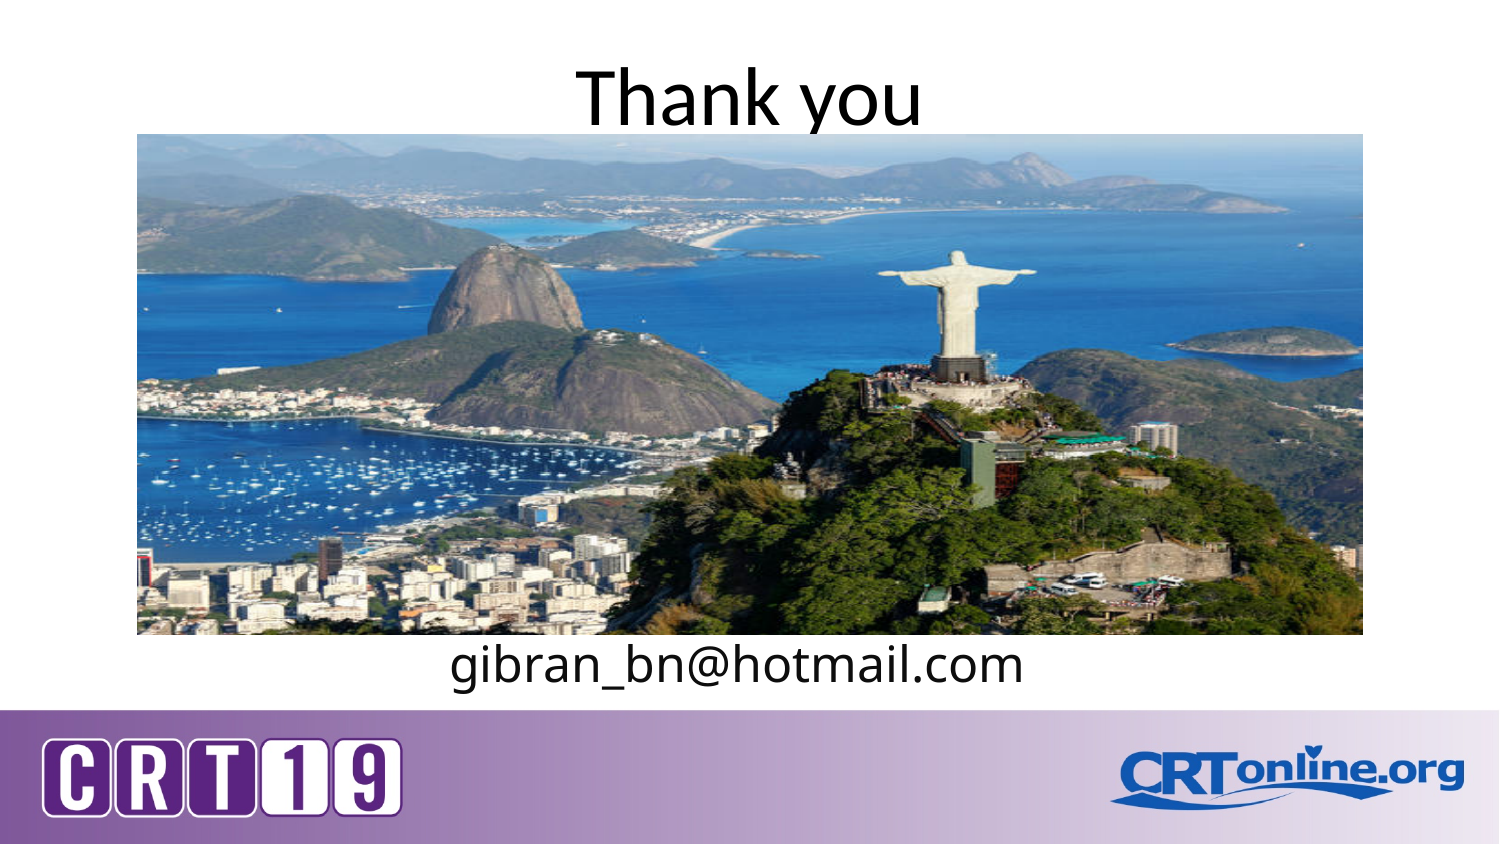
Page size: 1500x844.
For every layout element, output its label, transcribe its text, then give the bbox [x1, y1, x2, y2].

picture [0, 0, 1500, 844]
list gibran_bn@hotmail.com [62, 184, 1413, 742]
title Thank you [75, 21, 1425, 163]
